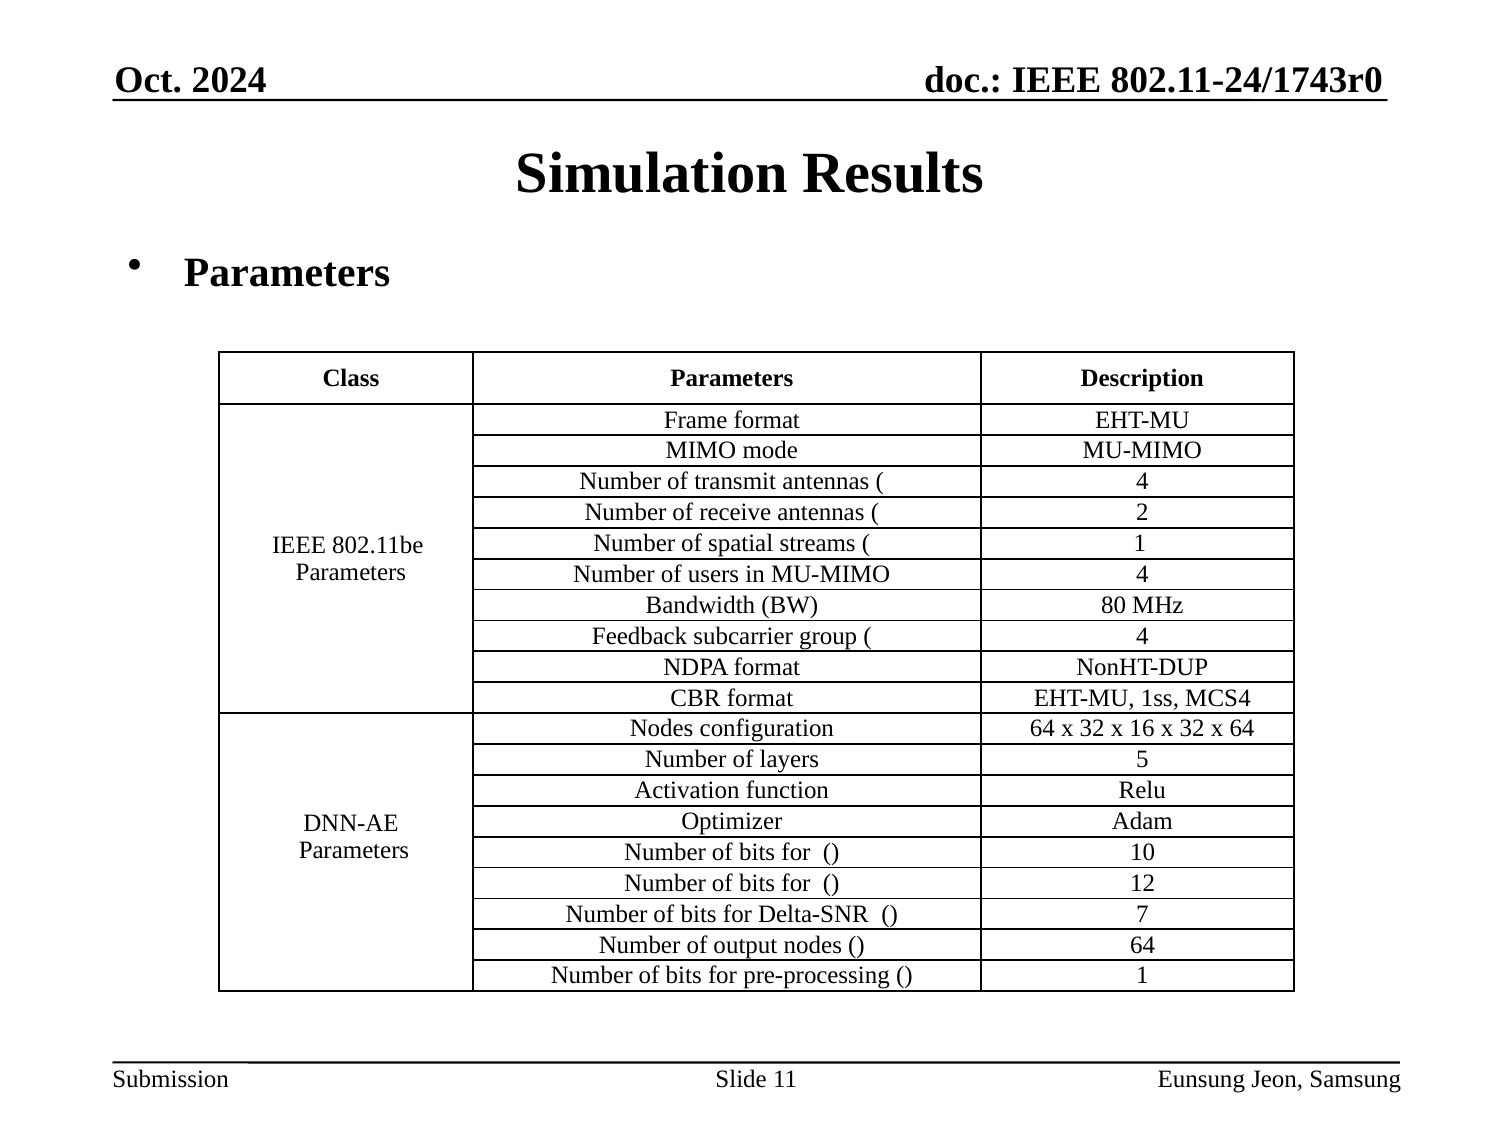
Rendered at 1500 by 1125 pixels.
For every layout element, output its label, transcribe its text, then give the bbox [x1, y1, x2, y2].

list Parameters [112, 237, 1388, 1001]
footer Eunsung Jeon, Samsung [1133, 1061, 1402, 1093]
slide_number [114, 54, 309, 101]
title Simulation Results [112, 112, 1388, 226]
slide_number Slide 11 [712, 1061, 800, 1093]
